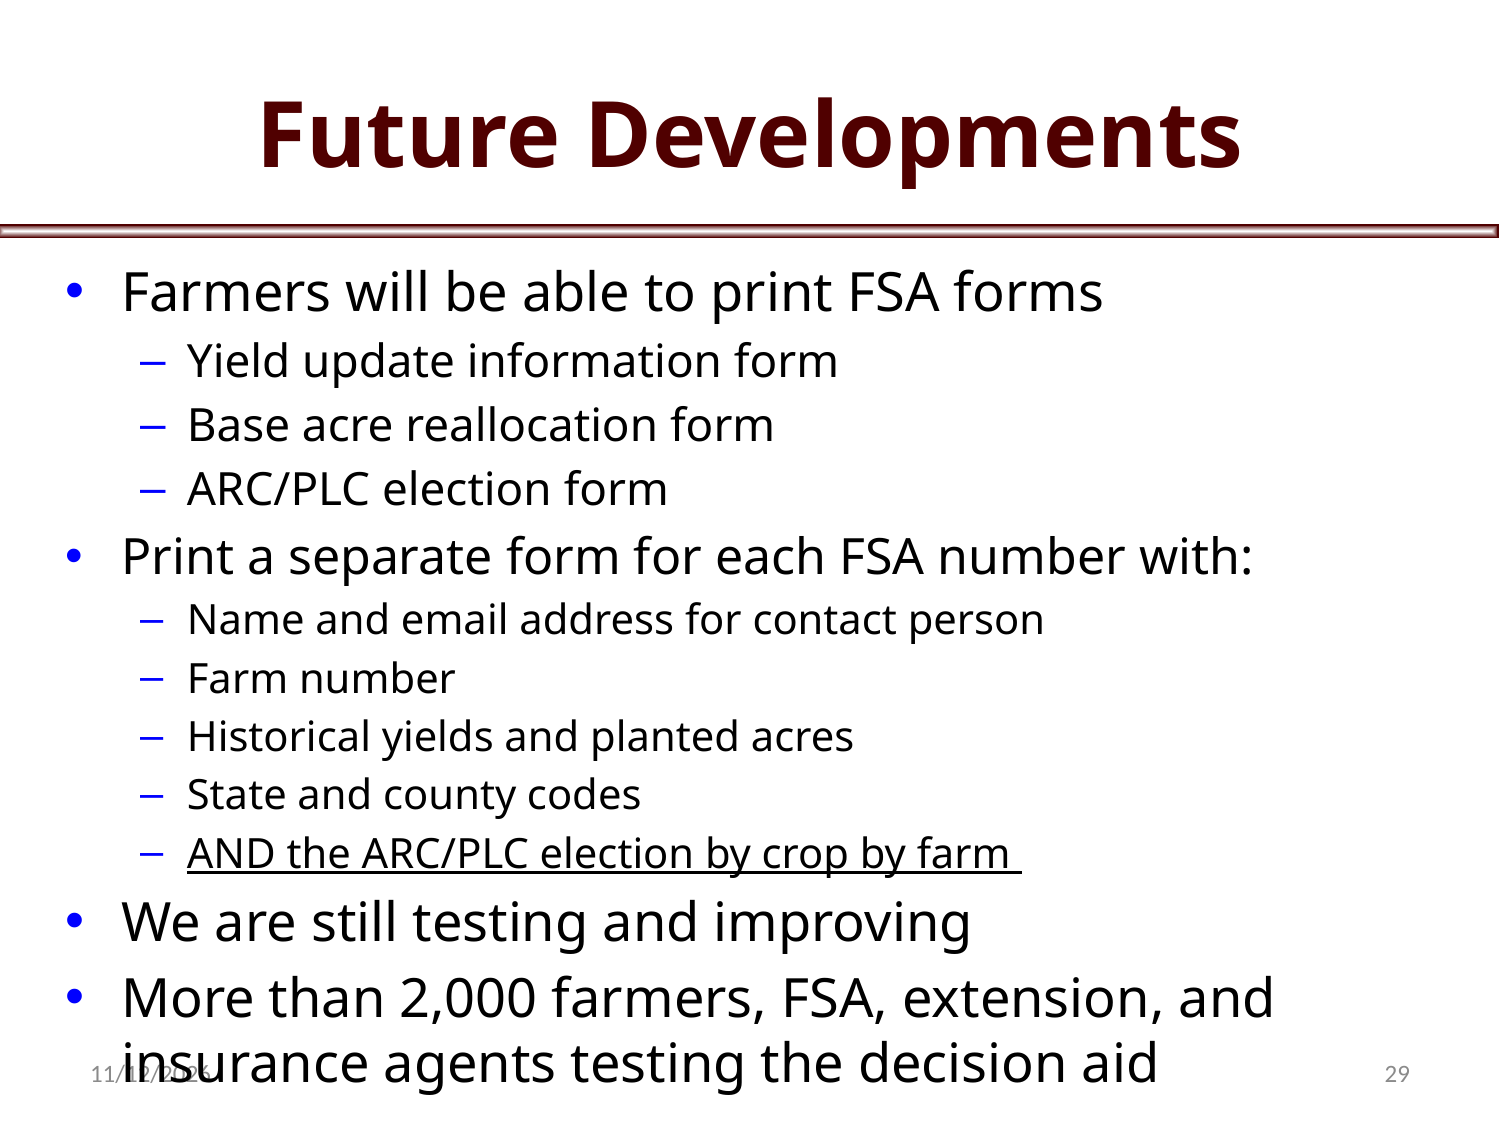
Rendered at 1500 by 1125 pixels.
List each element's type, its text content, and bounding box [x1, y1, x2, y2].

list Farmers will be able to print FSA forms Yield update information form Base acre reallocation form ARC/PLC election form Print a separate form for each FSA number with: Name and email address for contact person Farm number Historical yields and planted acres State and county codes AND the ARC/PLC election by crop by farm We are still testing and improving More than 2,000 farmers, FSA, extension, and insurance agents testing the decision aid [50, 249, 1475, 1088]
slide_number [75, 1042, 425, 1103]
title Future Developments [75, 37, 1425, 224]
slide_number 29 [1074, 1042, 1425, 1103]
text_box [0, 224, 1498, 238]
